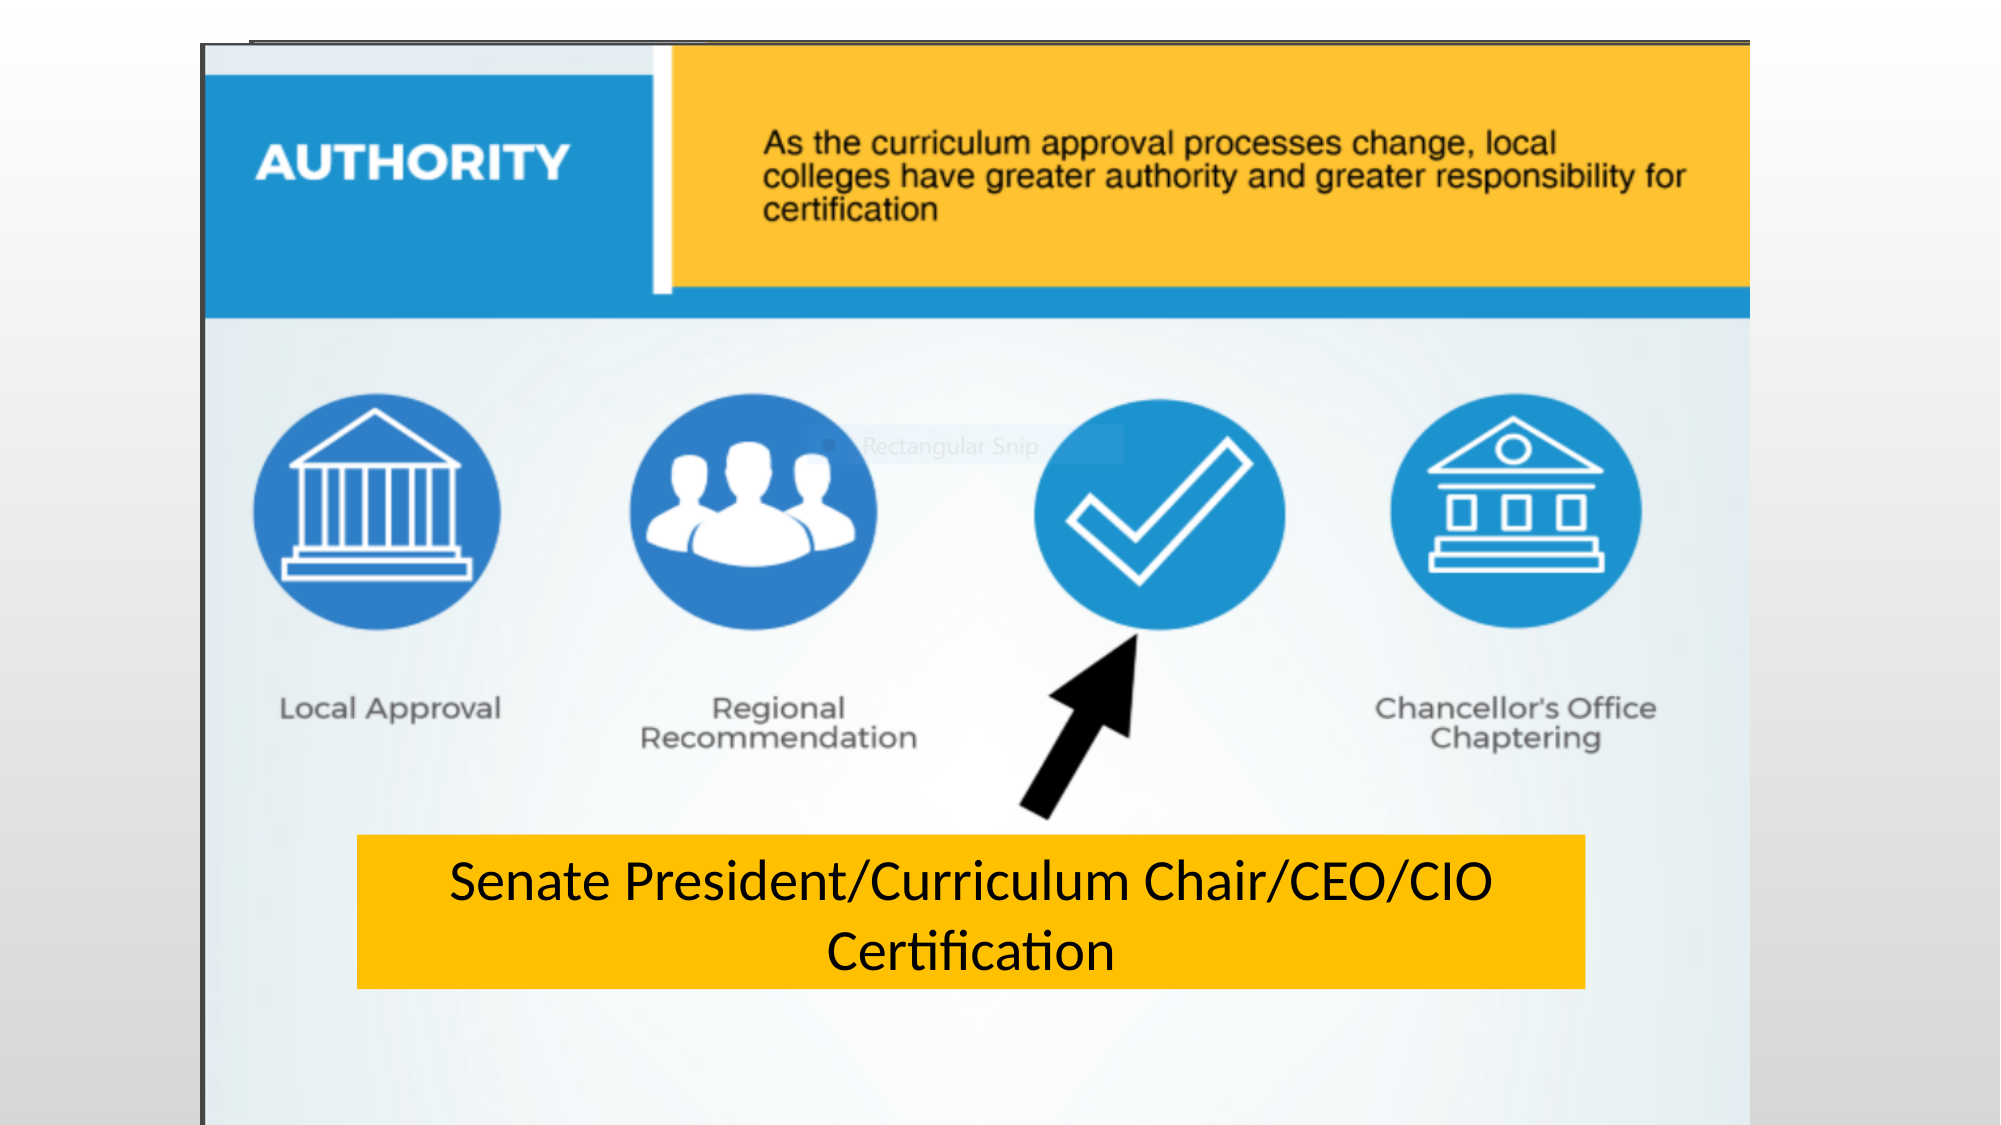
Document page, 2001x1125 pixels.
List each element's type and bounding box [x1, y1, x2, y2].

picture [200, 40, 1751, 1125]
